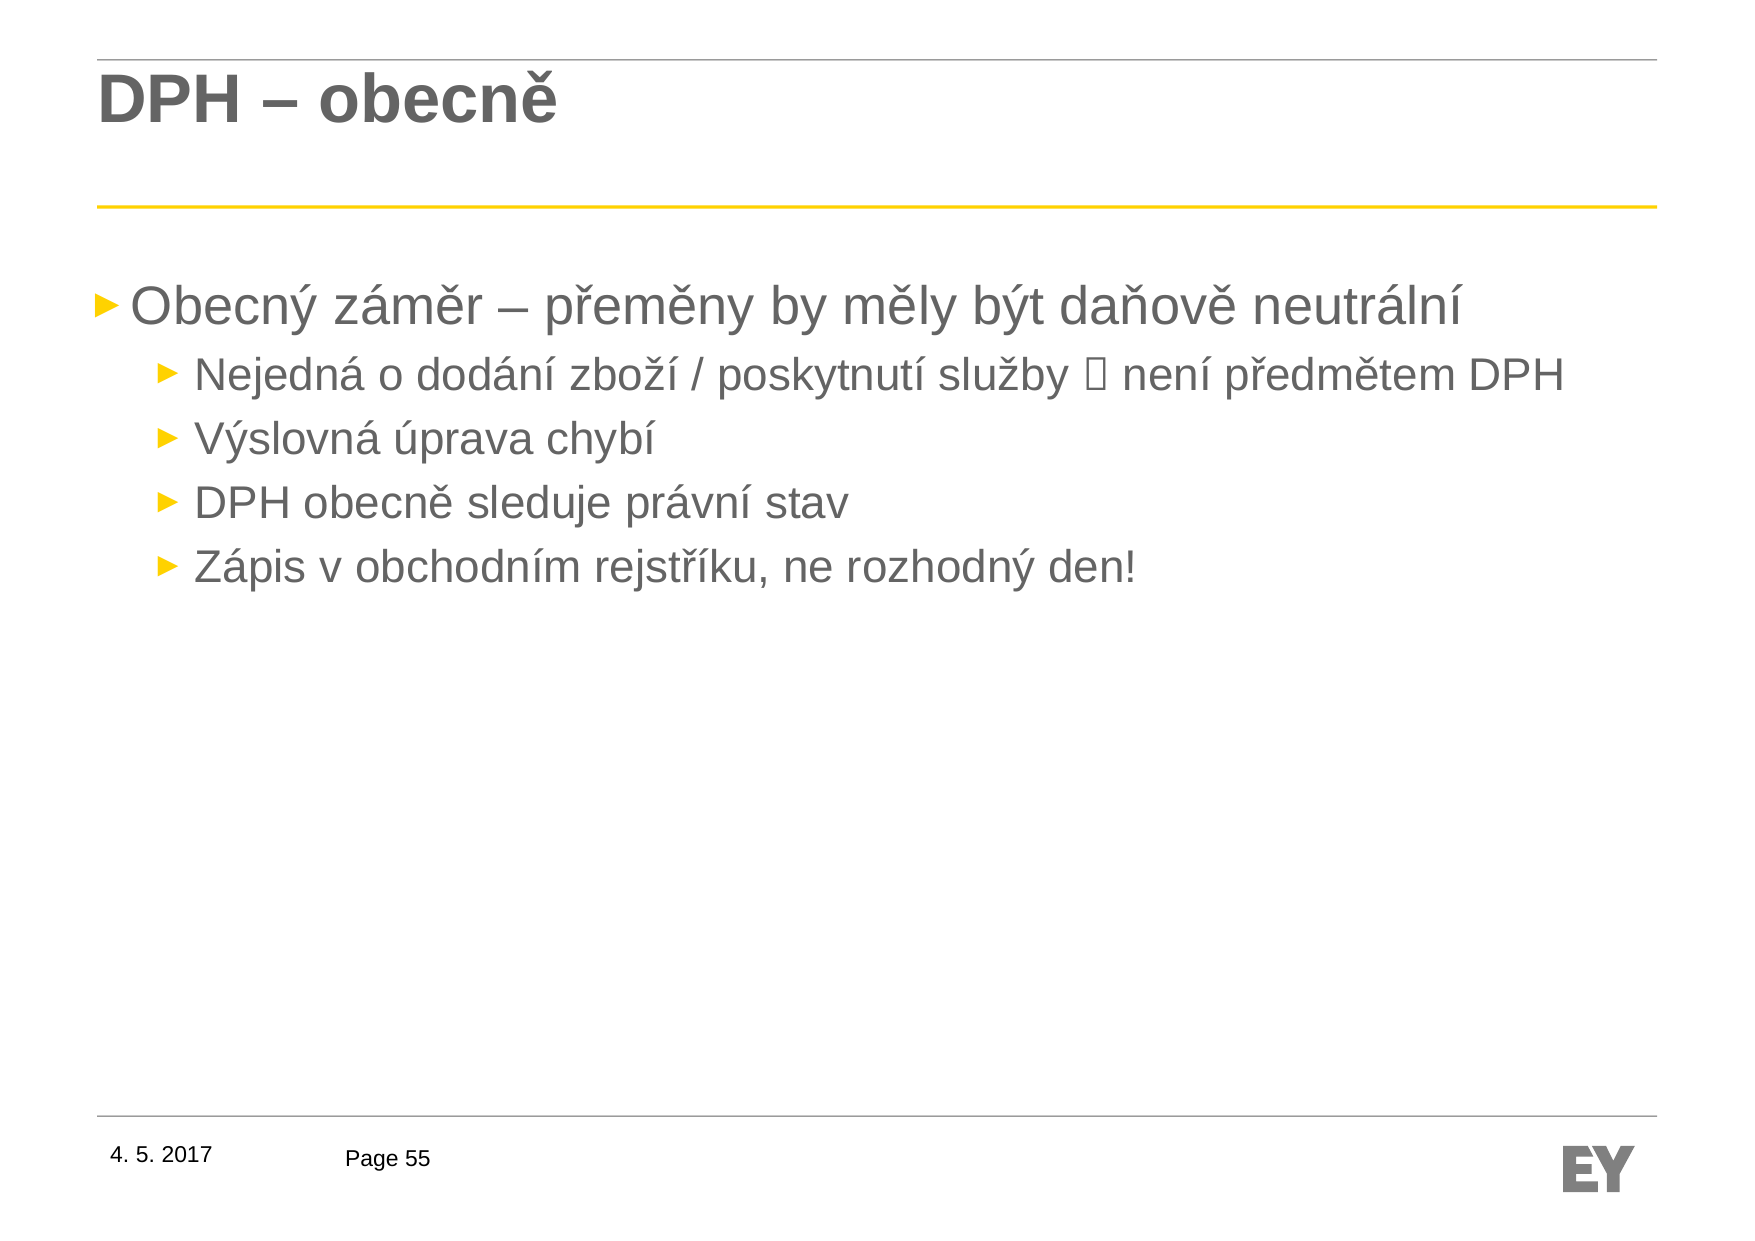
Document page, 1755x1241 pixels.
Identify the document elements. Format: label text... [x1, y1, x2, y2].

slide_number 4. 5. 2017 [109, 1139, 332, 1179]
list Obecný záměr – přeměny by měly být daňově neutrální Nejedná o dodání zboží / poskytnutí služby  není předmětem DPH Výslovná úprava chybí DPH obecně sleduje právní stav Zápis v obchodním rejstříku, ne rozhodný den! [86, 270, 1678, 1054]
title DPH – obecně [96, 59, 1658, 202]
